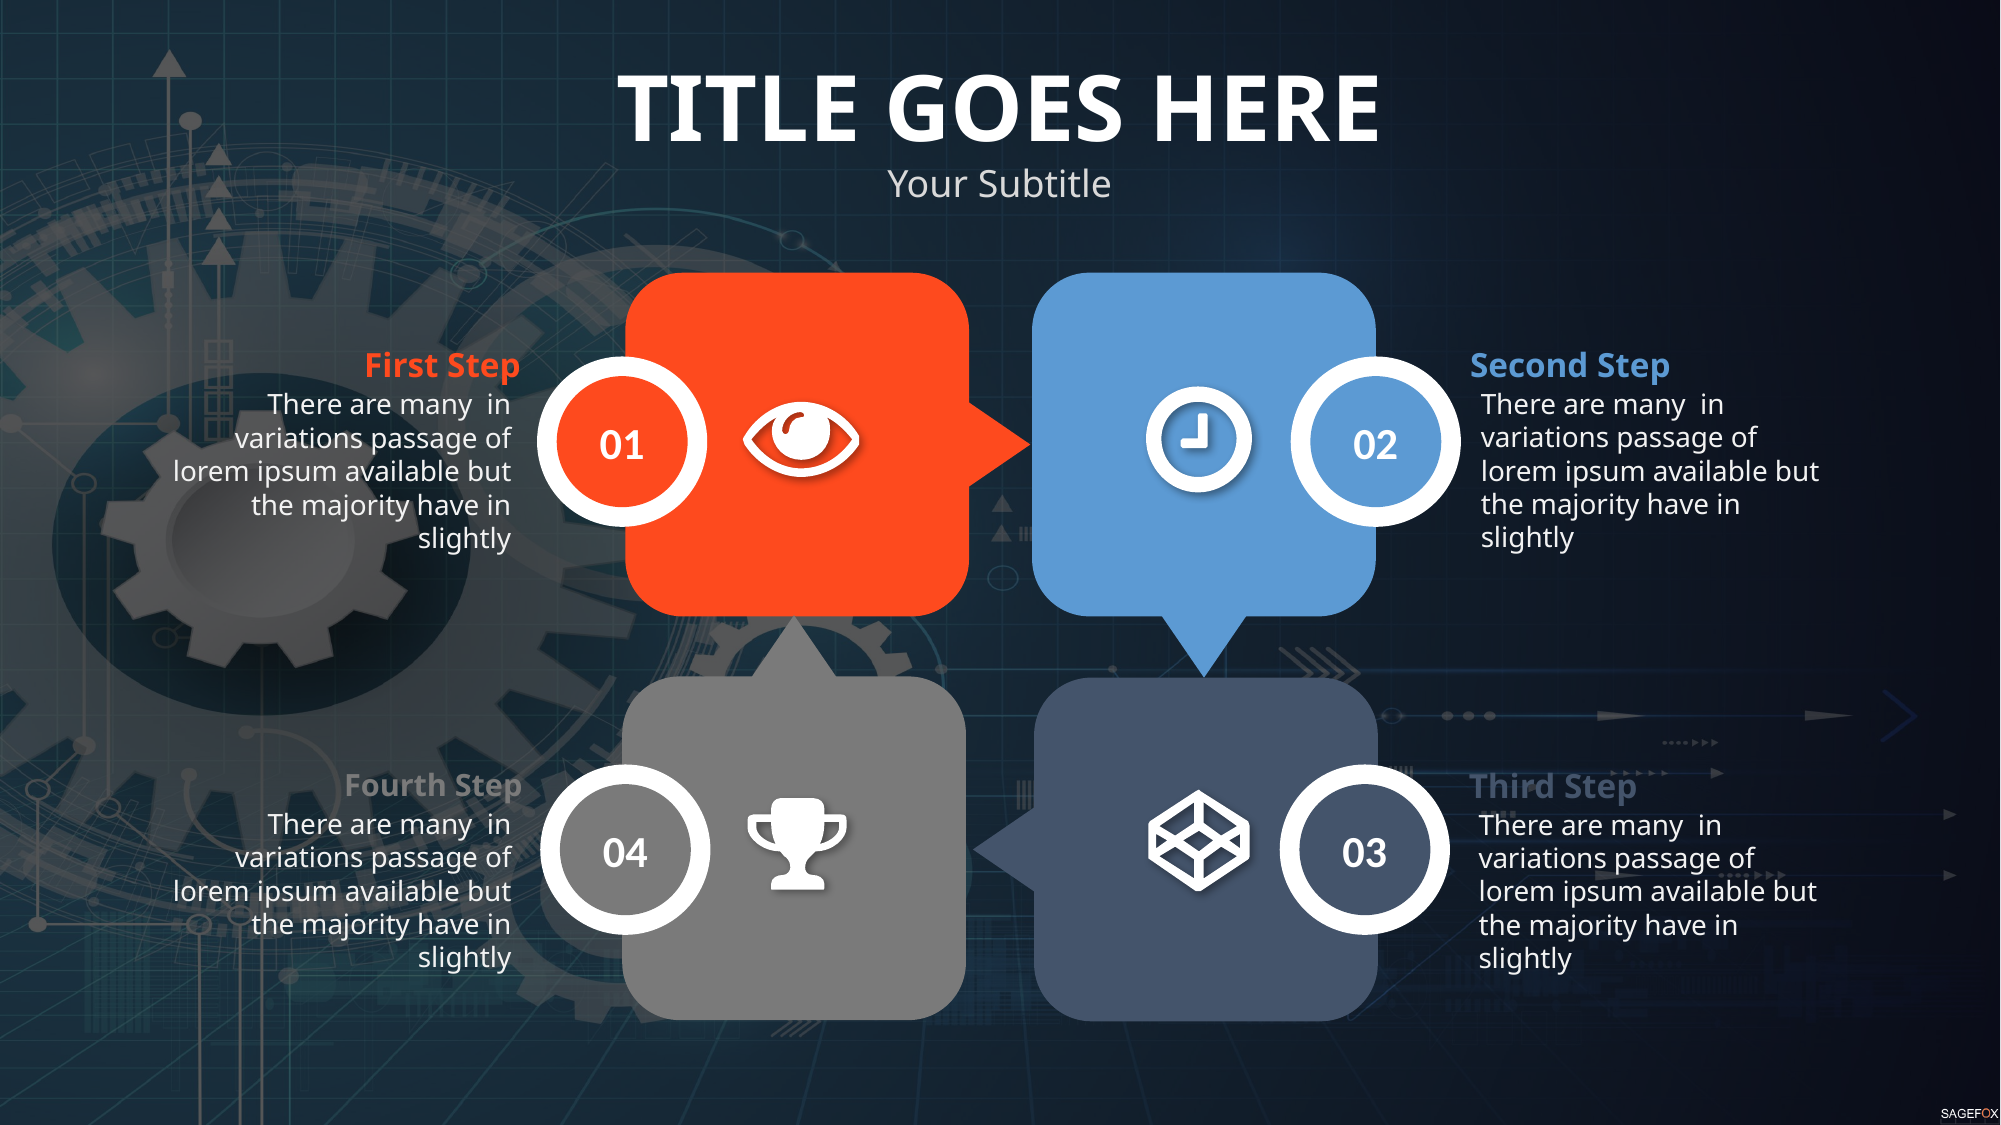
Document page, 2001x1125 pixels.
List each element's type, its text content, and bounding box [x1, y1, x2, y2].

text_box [1032, 272, 1376, 678]
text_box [156, 343, 512, 522]
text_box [622, 615, 966, 1021]
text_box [537, 356, 708, 527]
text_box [540, 764, 711, 935]
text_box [655, 242, 1000, 647]
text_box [1480, 343, 1832, 522]
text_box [1279, 764, 1450, 935]
picture [1940, 0, 2001, 1125]
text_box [1478, 765, 1819, 942]
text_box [158, 766, 512, 942]
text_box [1290, 356, 1461, 527]
text_box TITLE GOES HERE Your Subtitle [548, 42, 1452, 212]
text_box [1003, 646, 1348, 1052]
